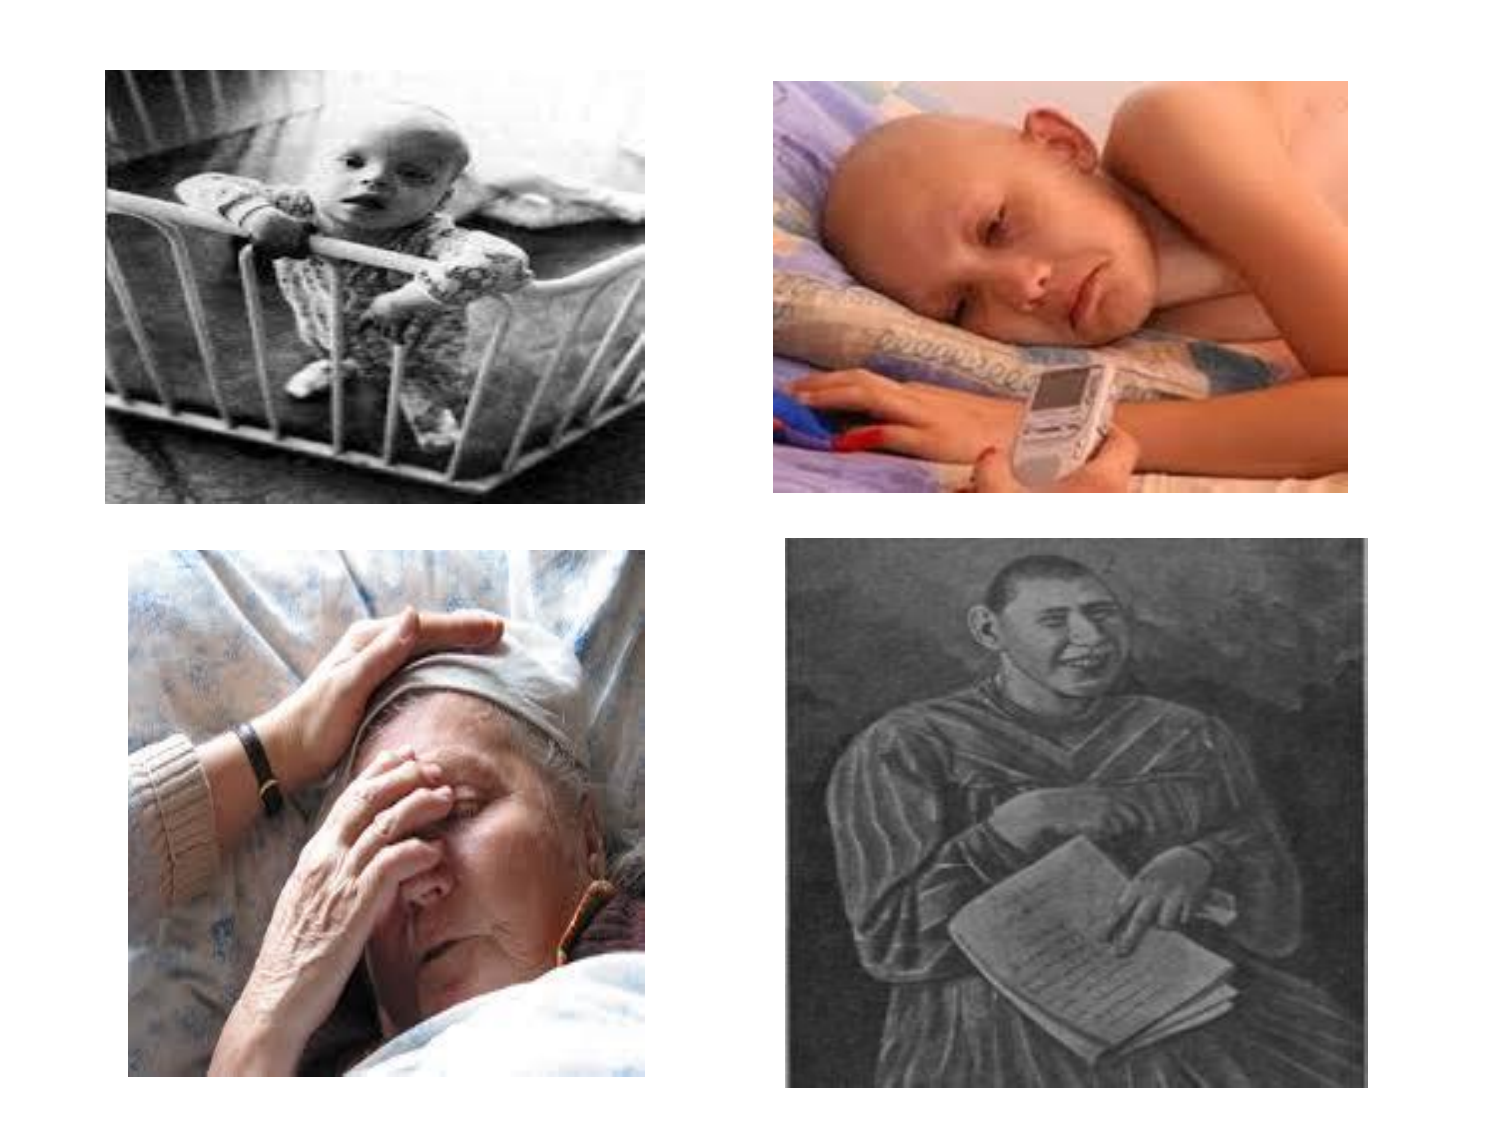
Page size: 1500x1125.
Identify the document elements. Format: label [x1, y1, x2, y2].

picture [105, 70, 645, 505]
picture [128, 550, 645, 1077]
picture [773, 81, 1348, 493]
picture [784, 538, 1368, 1088]
